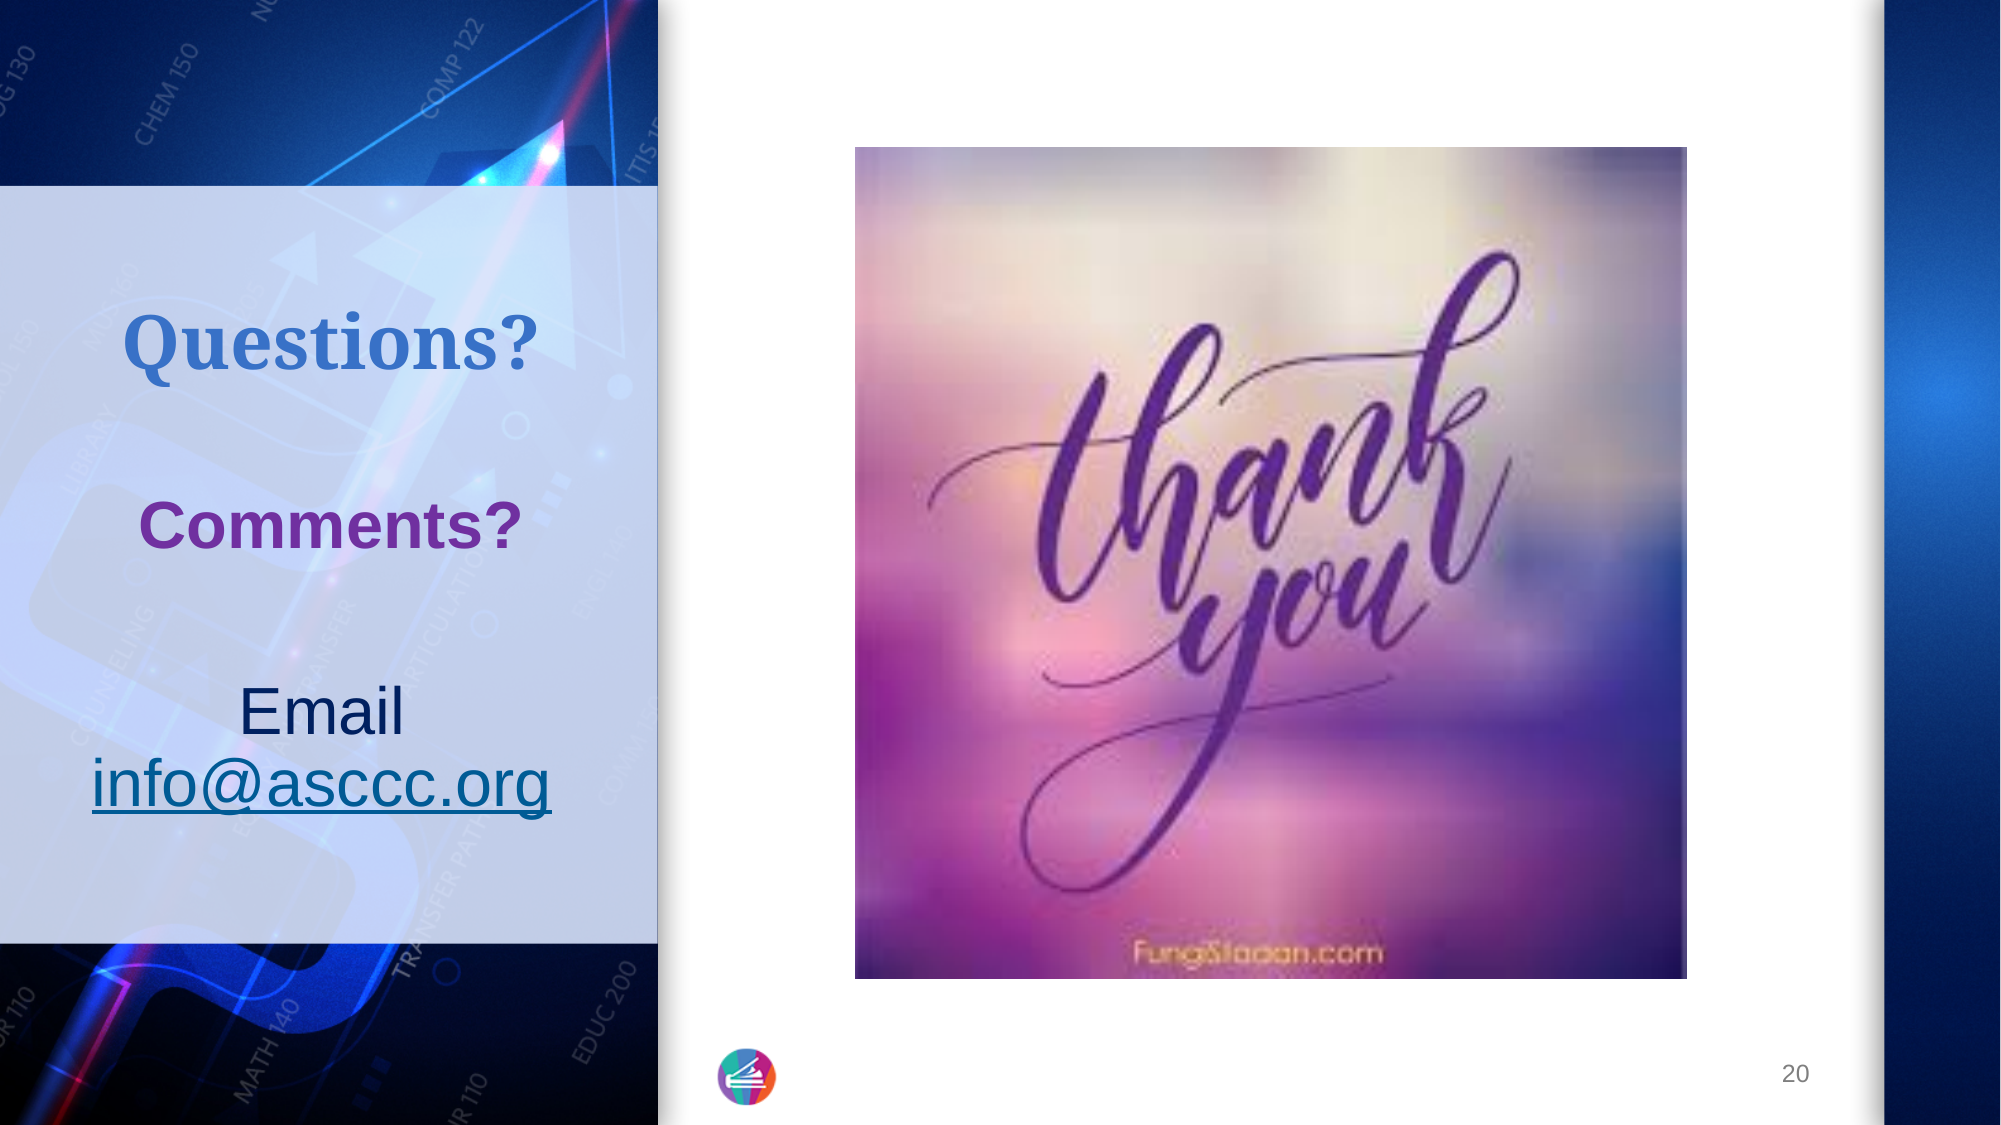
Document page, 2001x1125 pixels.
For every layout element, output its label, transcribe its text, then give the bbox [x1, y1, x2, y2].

slide_number 20 [1622, 1042, 1810, 1104]
list Comments? Email info@asccc.org [37, 483, 626, 906]
title Questions? [37, 219, 626, 483]
picture [0, 944, 658, 1125]
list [855, 147, 1687, 979]
picture [0, 0, 658, 185]
picture [1884, 0, 2001, 1125]
picture [715, 1046, 778, 1108]
